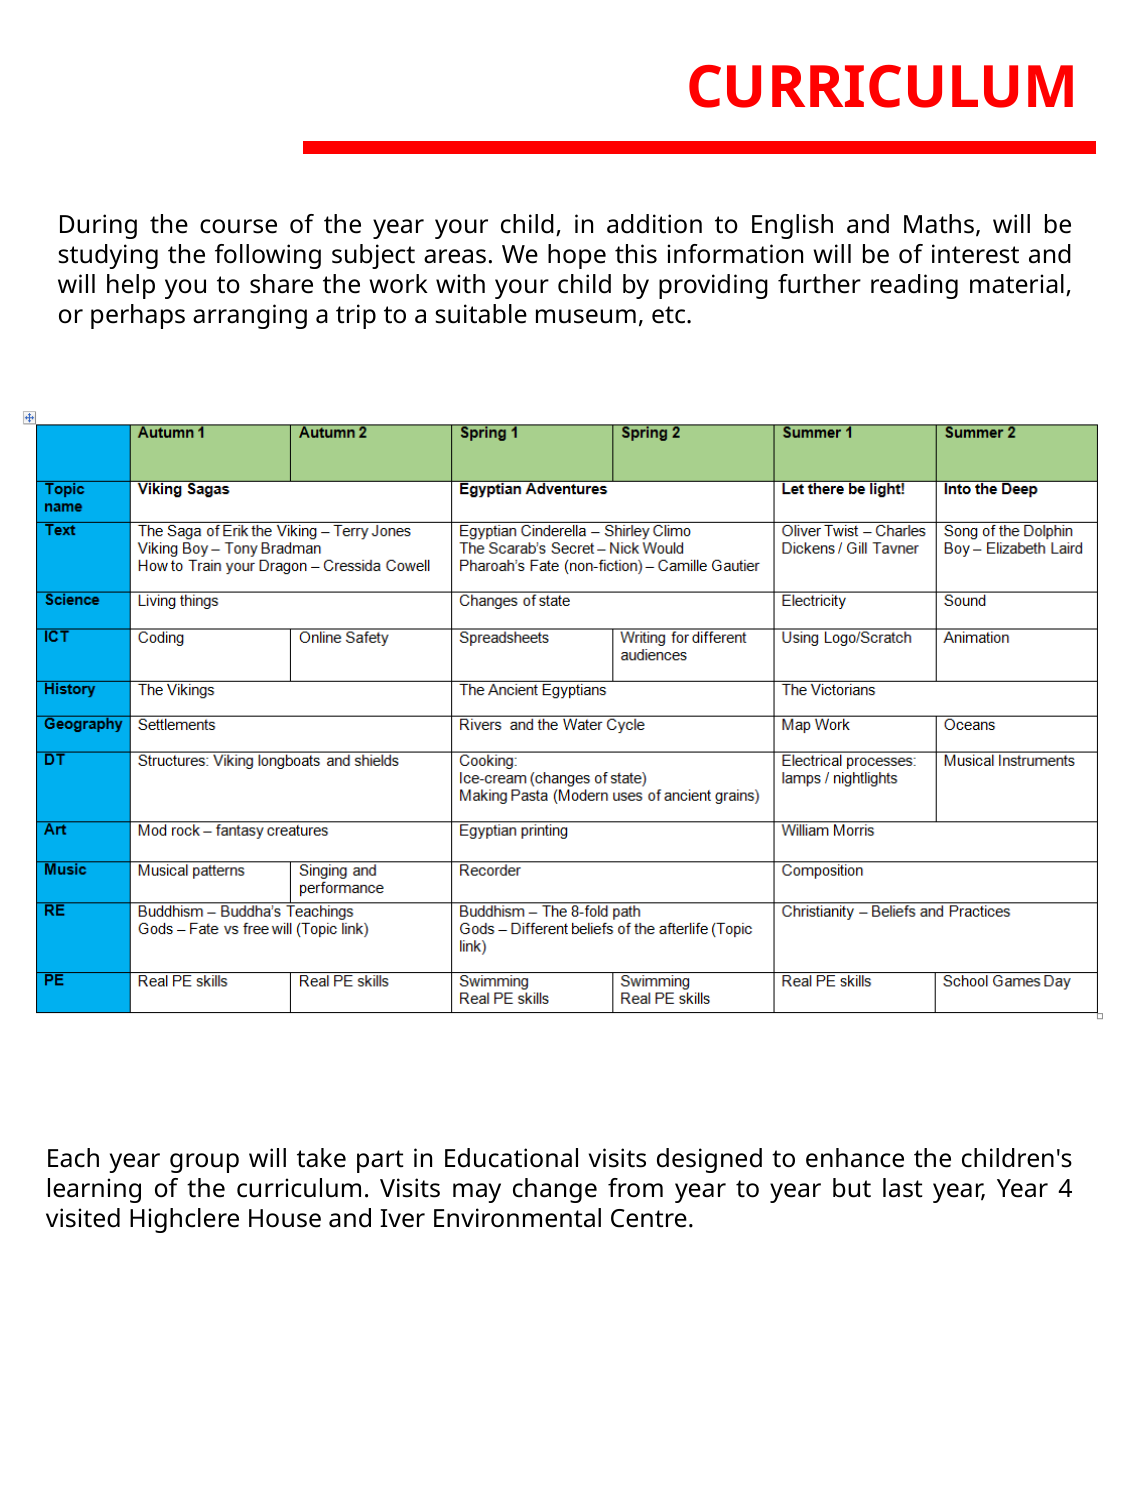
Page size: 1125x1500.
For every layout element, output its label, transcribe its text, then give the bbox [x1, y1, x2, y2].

text_box CURRICULUM [314, 41, 1094, 141]
picture [13, 401, 1107, 1046]
text_box Each year group will take part in Educational visits designed to enhance the children's learning of the curriculum. Visits may change from year to year but last year, Year 4 visited Highclere House and Iver Environmental Centre. [30, 1134, 1090, 1285]
text_box During the course of the year your child, in addition to English and Maths, will be studying the following subject areas. We hope this information will be of interest and will help you to share the work with your child by providing further reading material, or perhaps arranging a trip to a suitable museum, etc. [42, 201, 1090, 336]
text_box CURRICULUM [314, 154, 1094, 162]
